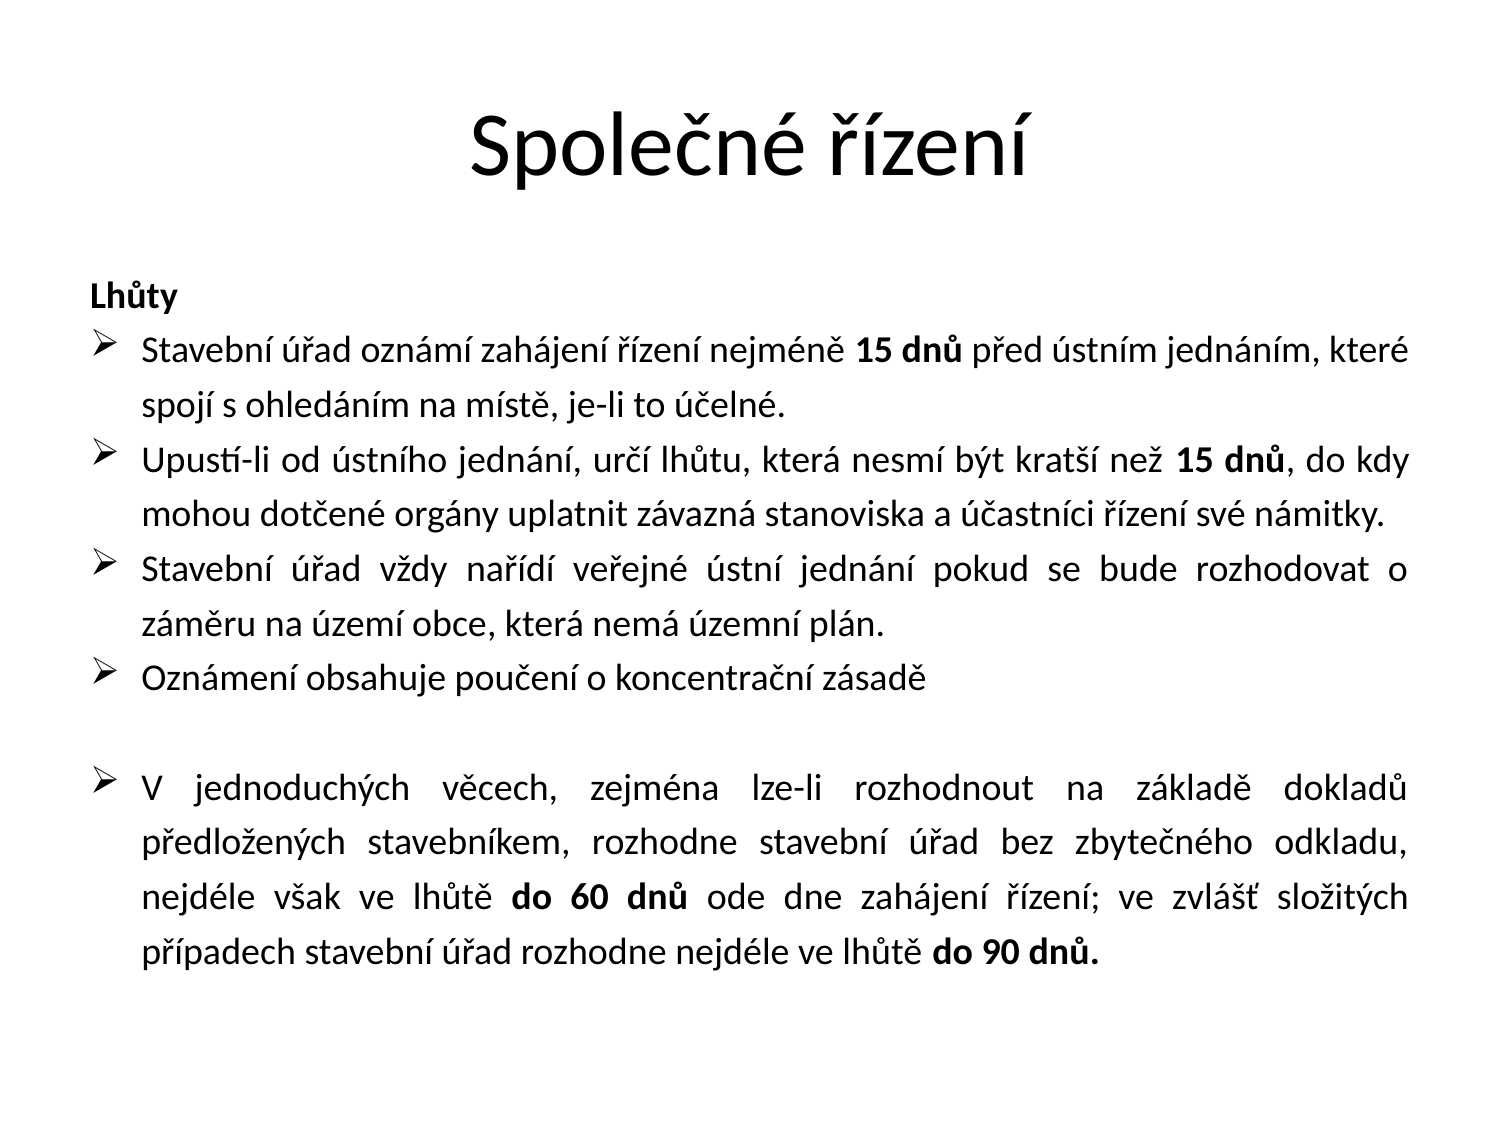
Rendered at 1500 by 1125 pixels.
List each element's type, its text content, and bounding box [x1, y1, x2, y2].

list Lhůty Stavební úřad oznámí zahájení řízení nejméně 15 dnů před ústním jednáním, které spojí s ohledáním na místě, je-li to účelné. Upustí-li od ústního jednání, určí lhůtu, která nesmí být kratší než 15 dnů, do kdy mohou dotčené orgány uplatnit závazná stanoviska a účastníci řízení své námitky. Stavební úřad vždy nařídí veřejné ústní jednání pokud se bude rozhodovat o záměru na území obce, která nemá územní plán. Oznámení obsahuje poučení o koncentrační zásadě V jednoduchých věcech, zejména lze-li rozhodnout na základě dokladů předložených stavebníkem, rozhodne stavební úřad bez zbytečného odkladu, nejdéle však ve lhůtě do 60 dnů ode dne zahájení řízení; ve zvlášť složitých případech stavební úřad rozhodne nejdéle ve lhůtě do 90 dnů. [75, 262, 1425, 1005]
title Společné řízení [75, 45, 1425, 233]
